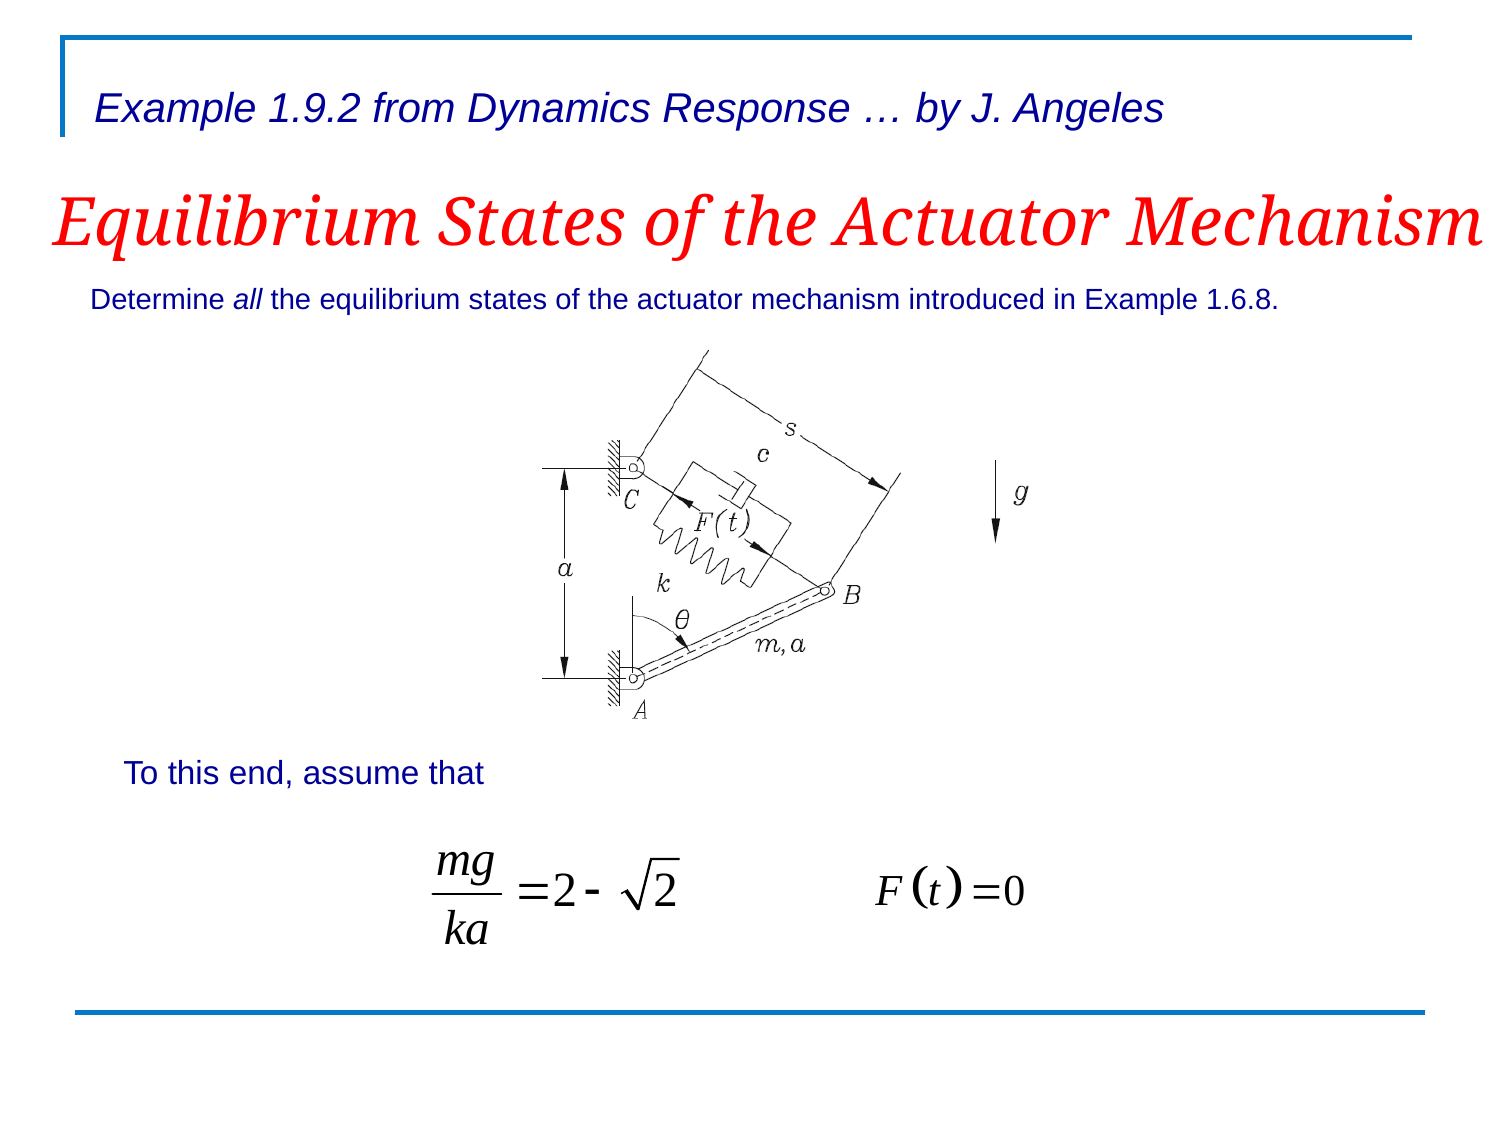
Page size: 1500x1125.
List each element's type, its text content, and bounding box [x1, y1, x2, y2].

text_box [424, 827, 691, 956]
text_box Equilibrium States of the Actuator Mechanism [38, 131, 1500, 266]
text_box Example 1.9.2 from Dynamics Response … by J. Angeles [79, 48, 1181, 131]
text_box To this end, assume that [108, 724, 500, 799]
picture [422, 343, 1050, 725]
text_box Determine all the equilibrium states of the actuator mechanism introduced in Example 1.6.8. [75, 266, 1352, 323]
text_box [867, 857, 1033, 932]
